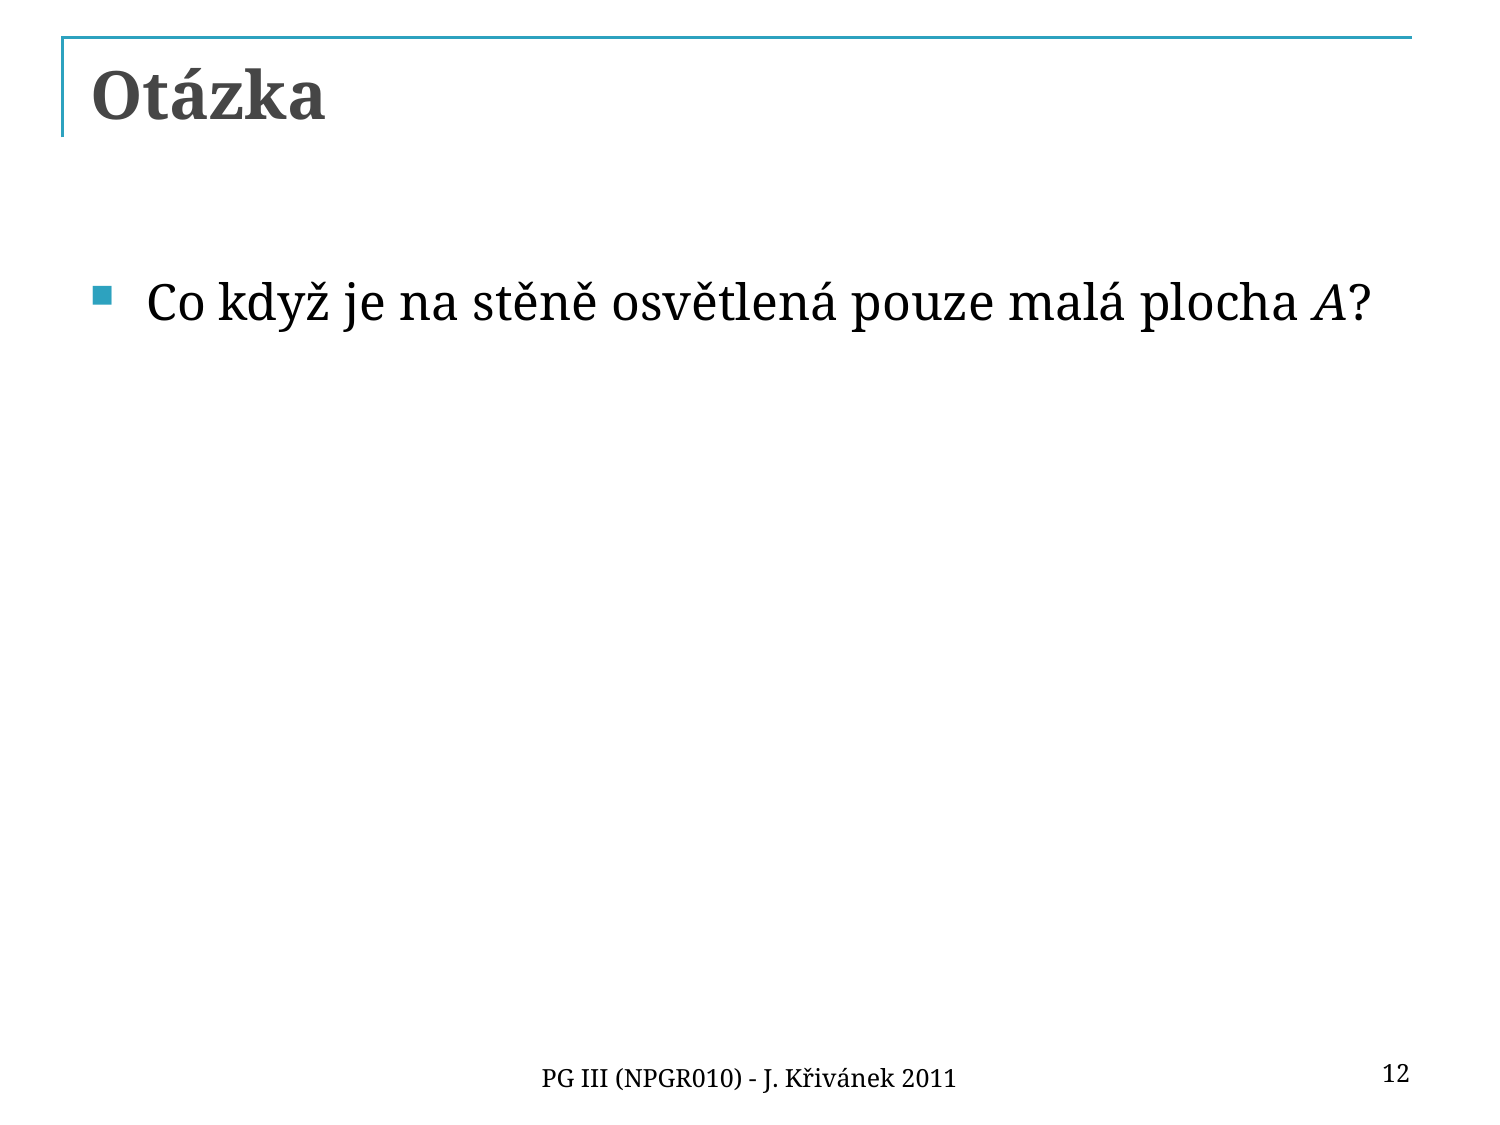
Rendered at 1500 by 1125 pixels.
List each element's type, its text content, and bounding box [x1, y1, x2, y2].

title Otázka [74, 45, 1426, 233]
slide_number 12 [1074, 1023, 1426, 1100]
footer PG III (NPGR010) - J. Křivánek 2011 [512, 1024, 988, 1101]
list Co když je na stěně osvětlená pouze malá plocha A? [74, 262, 1426, 1006]
